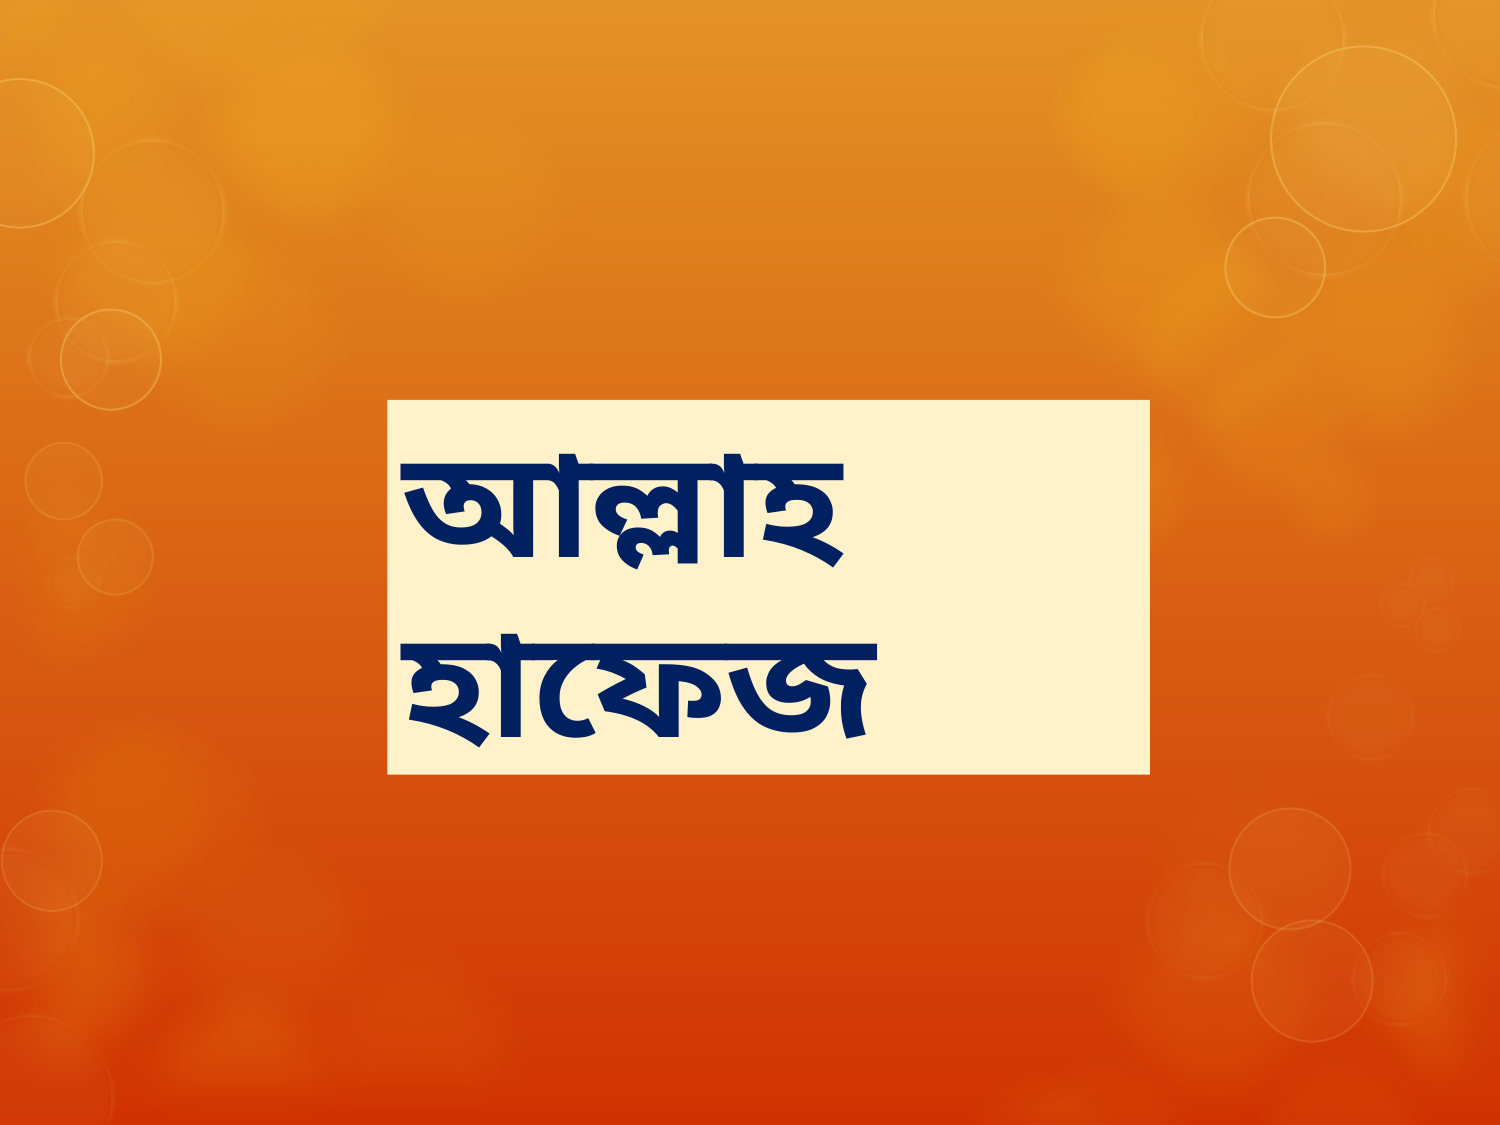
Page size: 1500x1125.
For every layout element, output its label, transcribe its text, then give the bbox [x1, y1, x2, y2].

text_box আল্লাহ হাফেজ [387, 399, 1150, 775]
